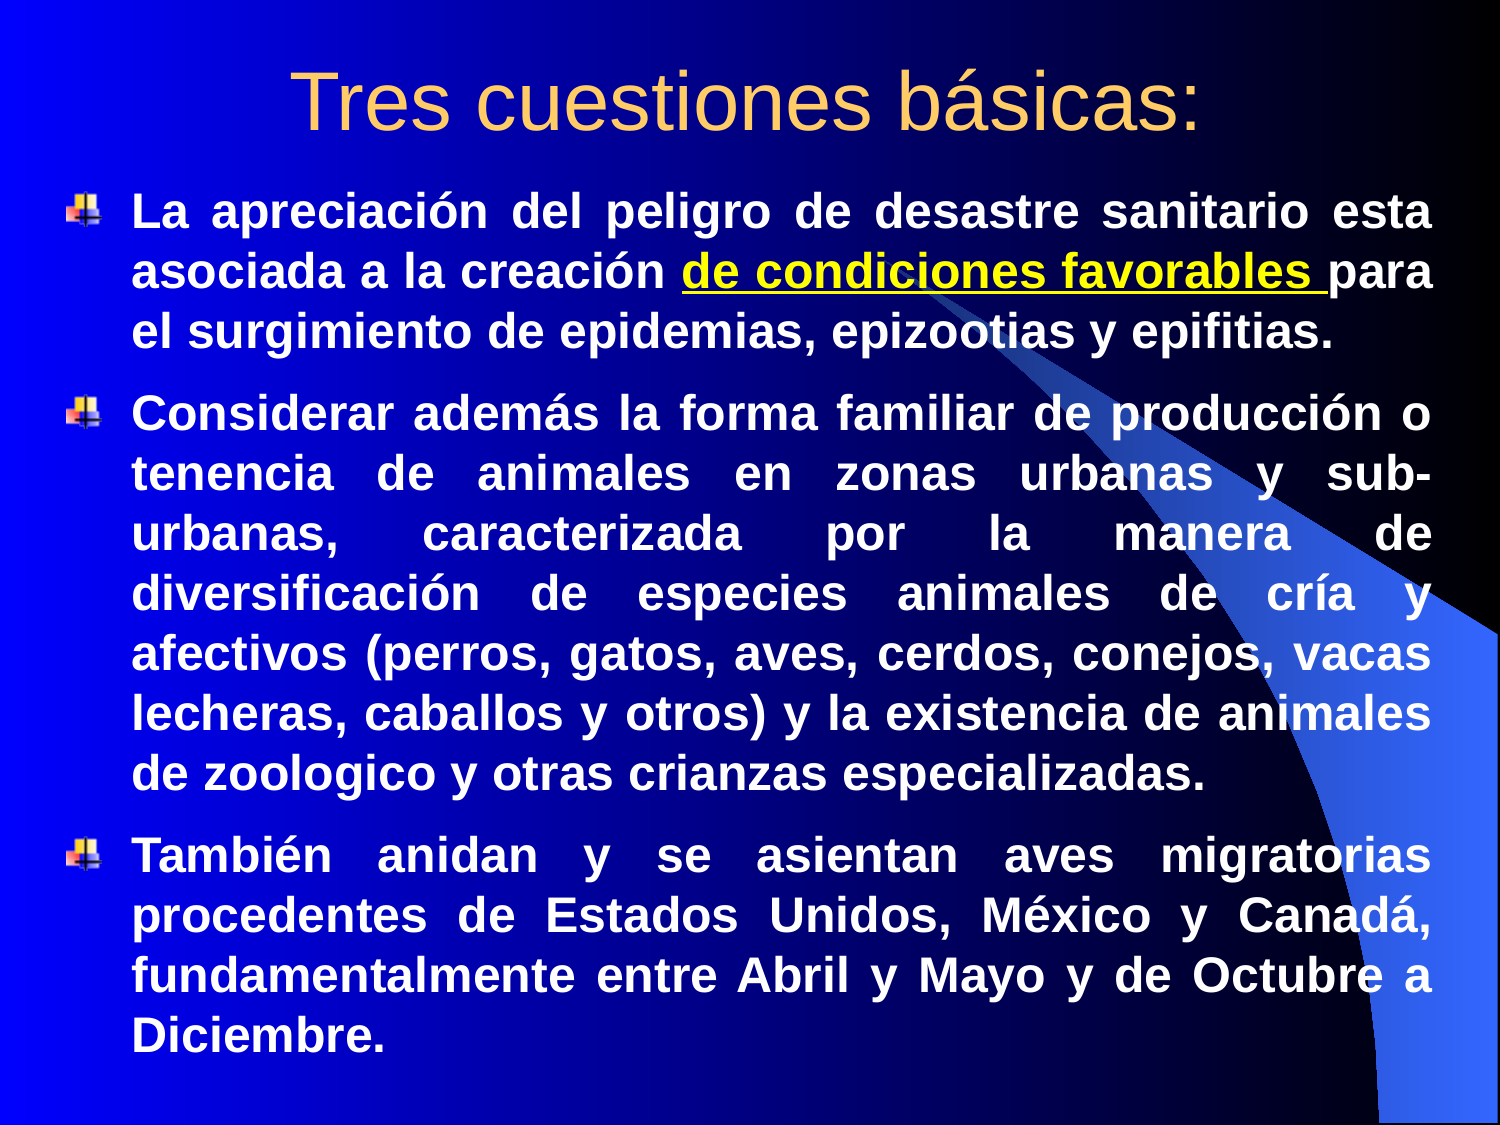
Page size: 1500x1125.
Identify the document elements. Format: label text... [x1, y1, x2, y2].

text_box La apreciación del peligro de desastre sanitario esta asociada a la creación de condiciones favorables para el surgimiento de epidemias, epizootias y epifitias. Considerar además la forma familiar de producción o tenencia de animales en zonas urbanas y sub-urbanas, caracterizada por la manera de diversificación de especies animales de cría y afectivos (perros, gatos, aves, cerdos, conejos, vacas lecheras, caballos y otros) y la existencia de animales de zoologico y otras crianzas especializadas. También anidan y se asientan aves migratorias procedentes de Estados Unidos, México y Canadá, fundamentalmente entre Abril y Mayo y de Octubre a Diciembre. [52, 171, 1448, 1071]
picture [66, 393, 102, 429]
picture [66, 190, 102, 227]
title Tres cuestiones básicas: [288, 28, 1212, 171]
picture [66, 835, 102, 871]
